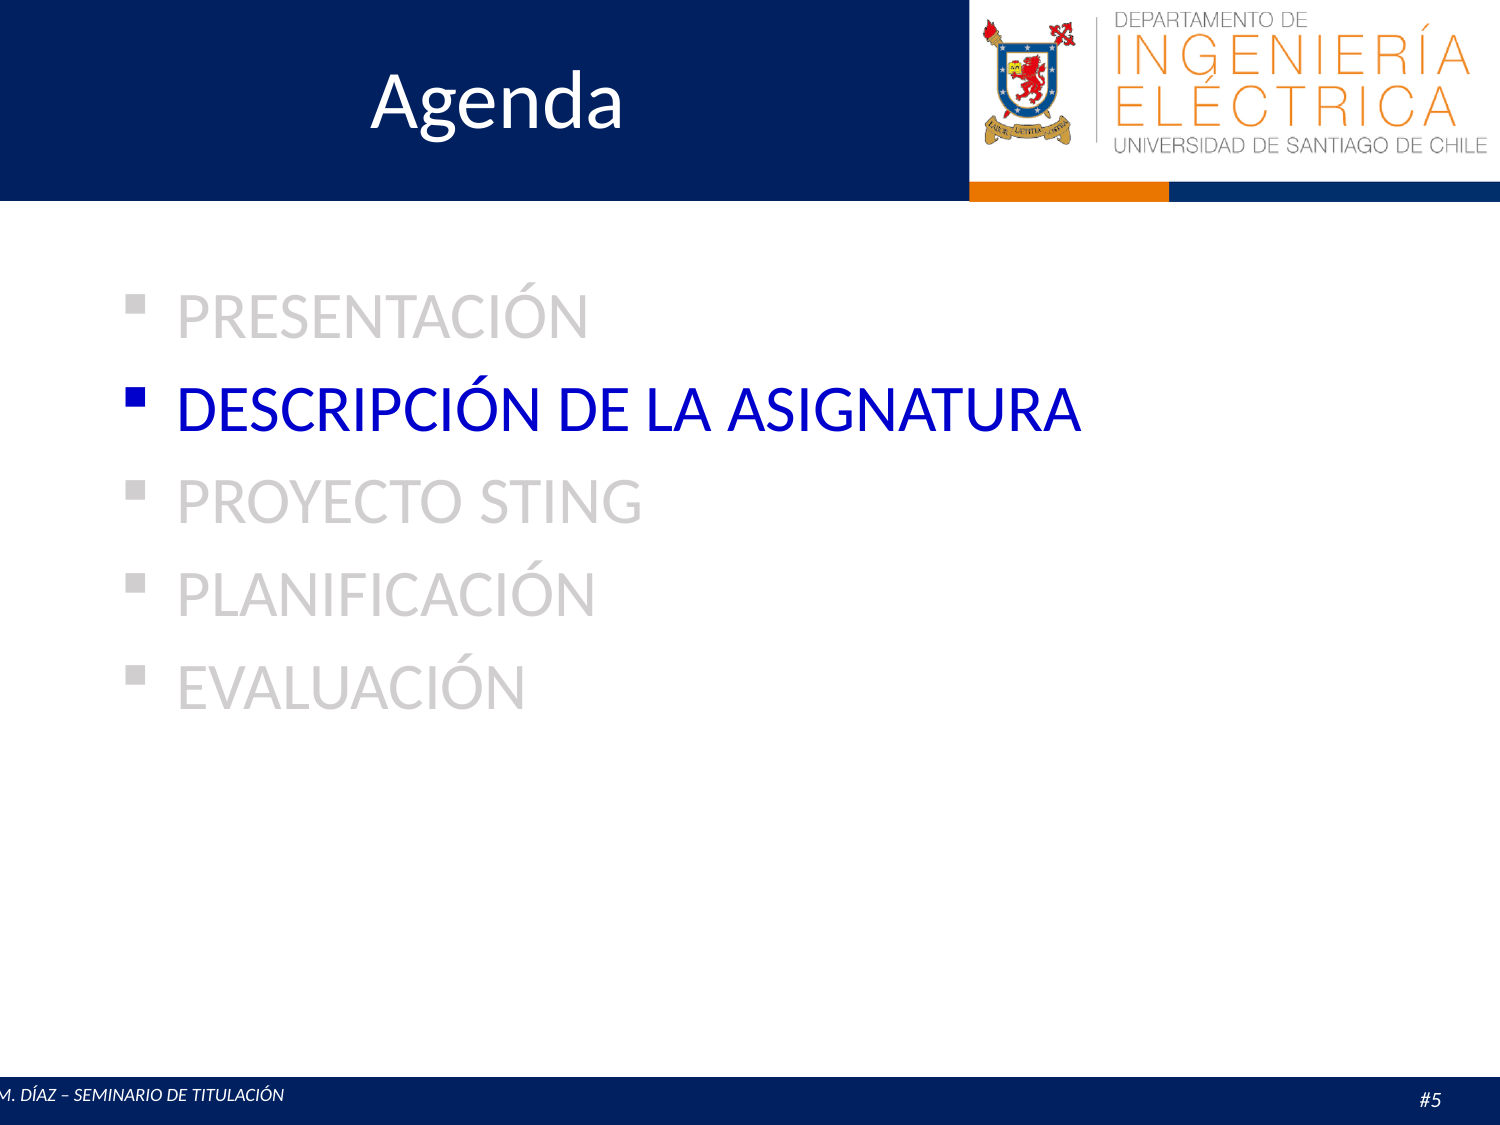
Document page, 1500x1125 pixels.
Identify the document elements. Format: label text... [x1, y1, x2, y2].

title Agenda [0, 40, 997, 162]
picture [969, 0, 1500, 209]
list Presentación Descripción de la Asignatura Proyecto STING Planificación Evaluación [105, 273, 1199, 814]
